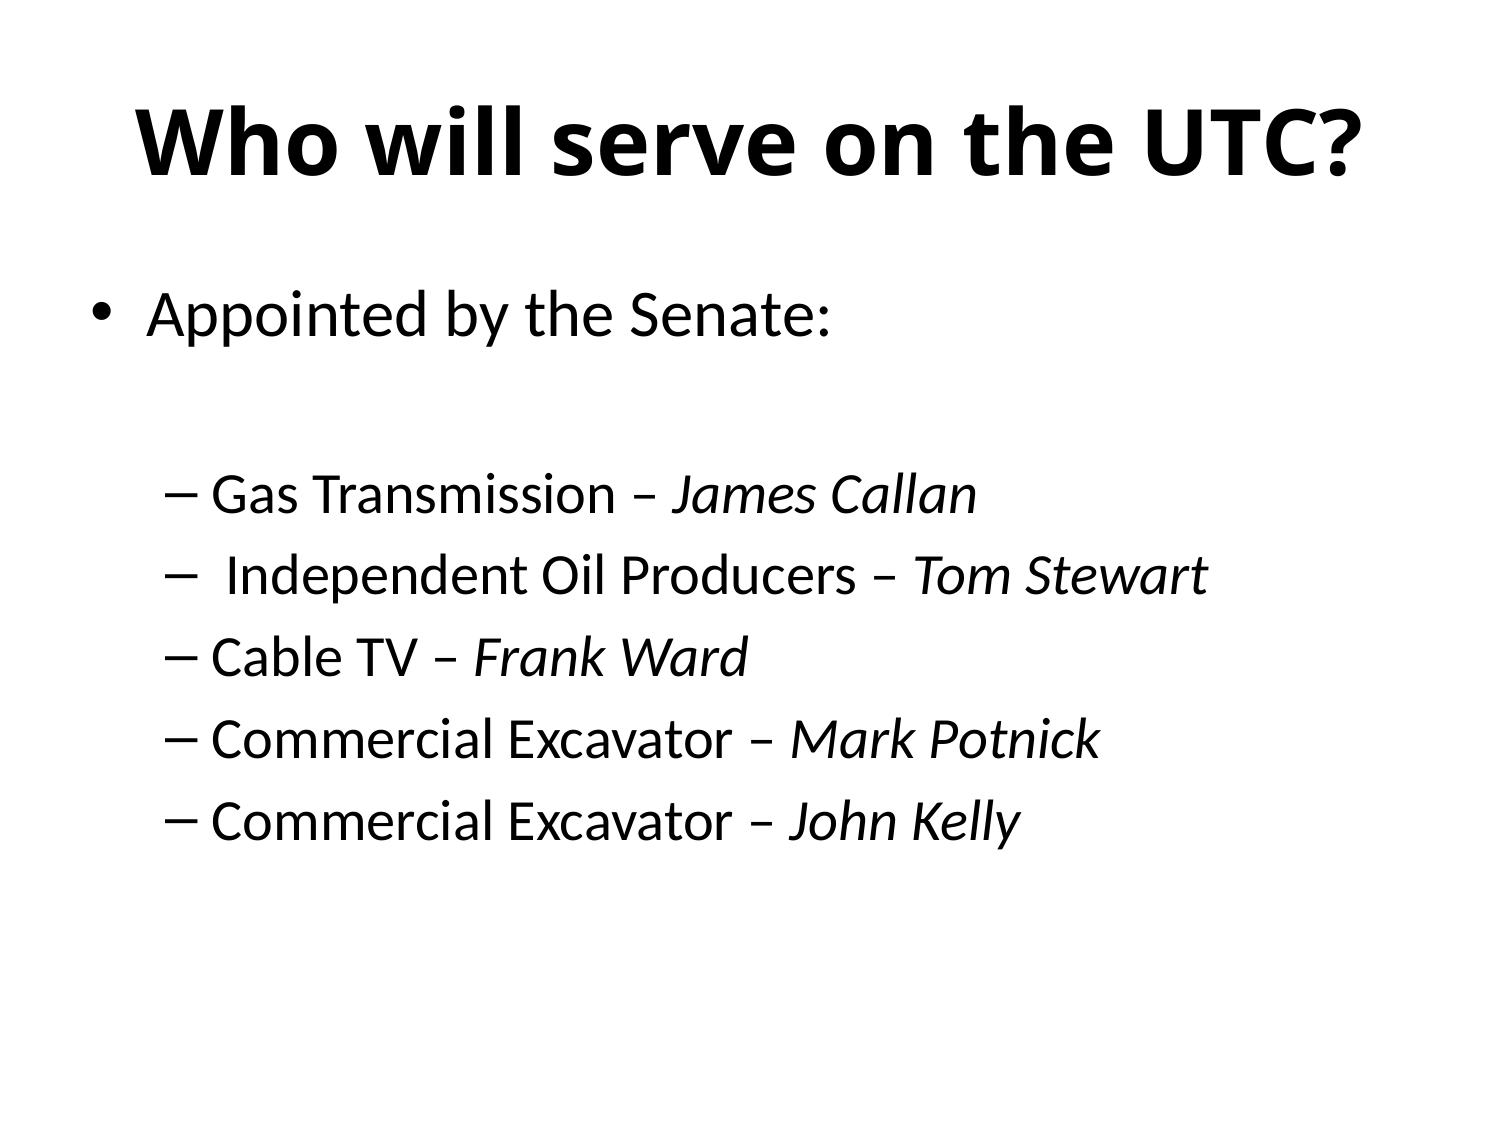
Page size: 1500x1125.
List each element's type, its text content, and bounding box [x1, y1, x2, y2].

title Who will serve on the UTC? [75, 45, 1425, 233]
list Appointed by the Senate: Gas Transmission – James Callan Independent Oil Producers – Tom Stewart Cable TV – Frank Ward Commercial Excavator – Mark Potnick Commercial Excavator – John Kelly [75, 262, 1425, 1005]
